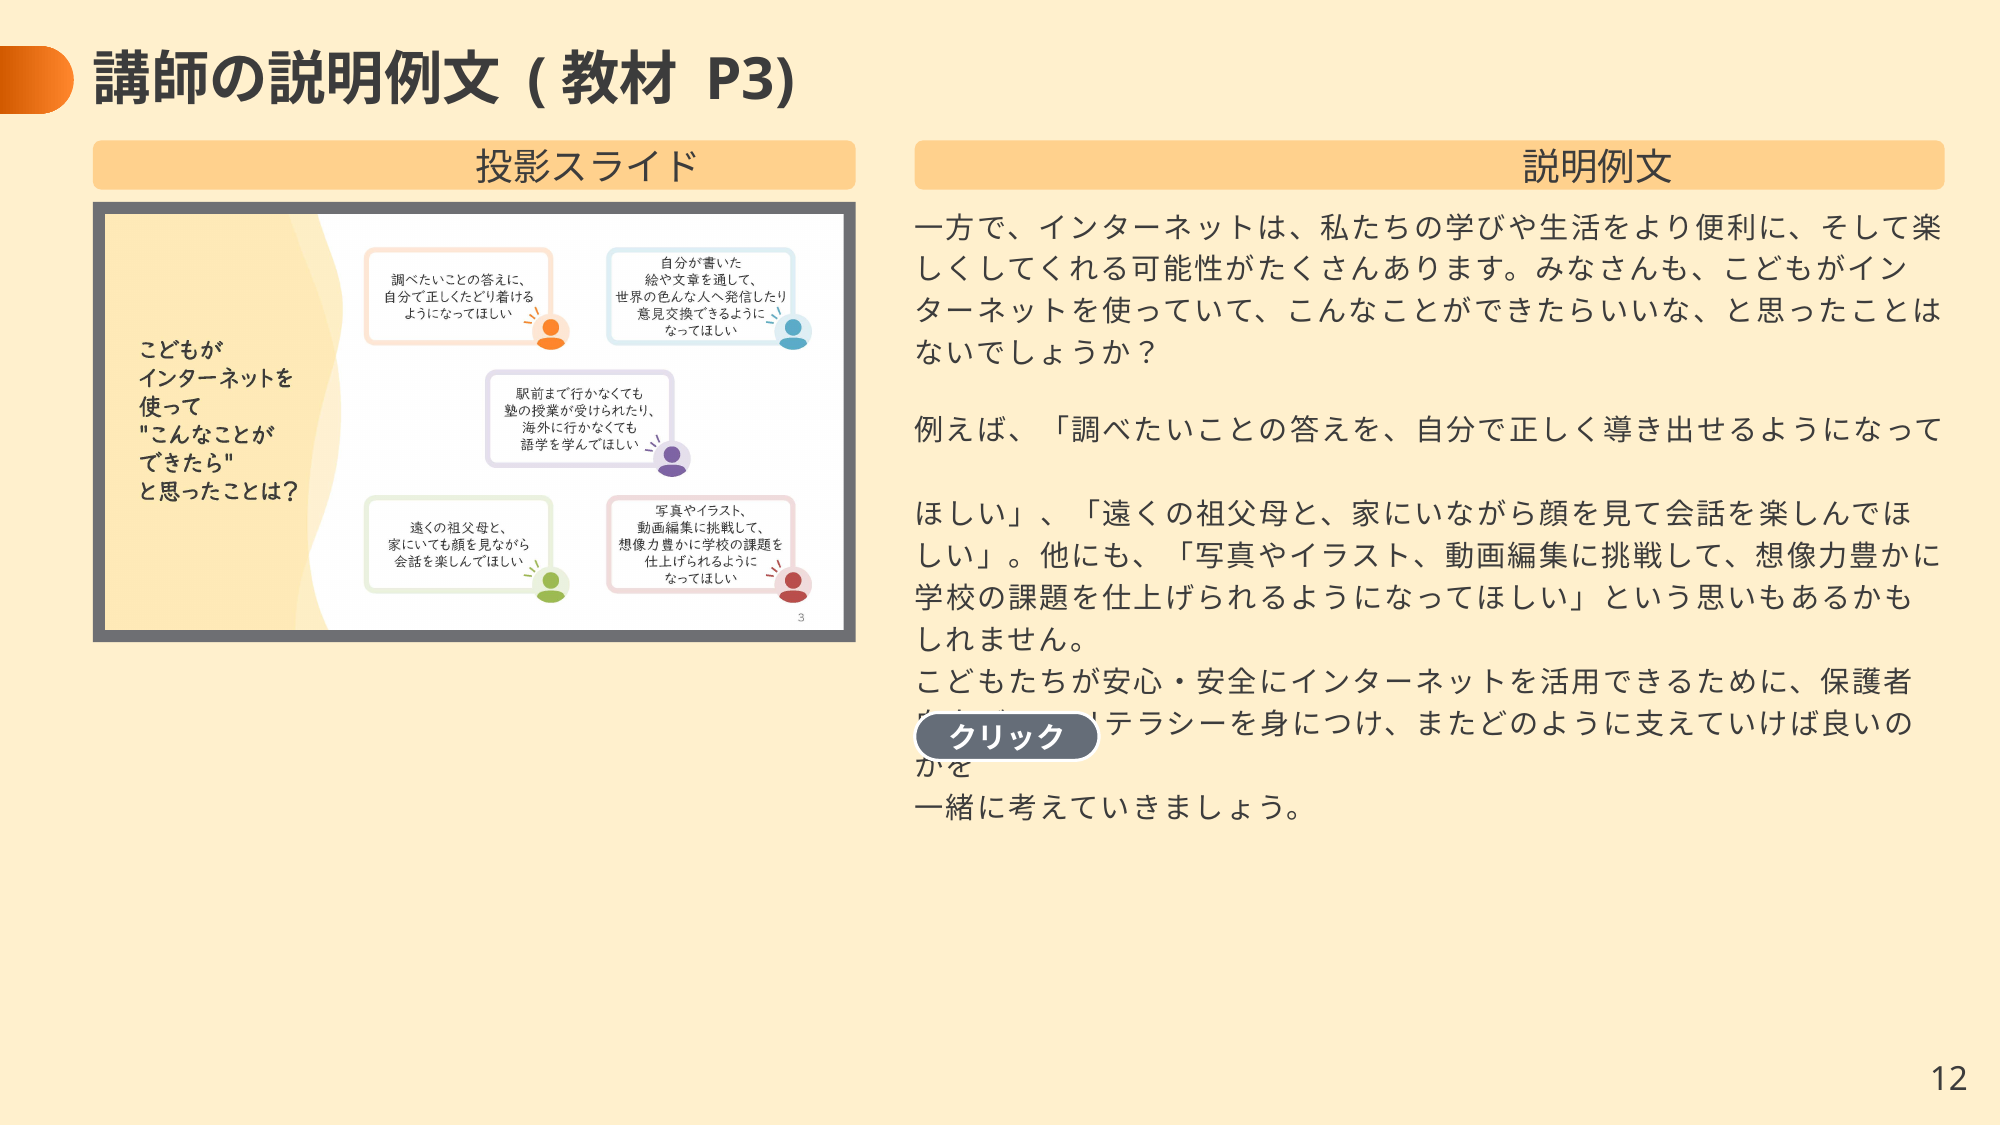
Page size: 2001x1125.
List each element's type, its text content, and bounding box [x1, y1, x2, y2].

text_box クリック [913, 711, 1101, 762]
text_box 説明例文 [913, 139, 1946, 191]
text_box 一方で、インターネットは、私たちの学びや生活をより便利に、そして楽しくしてくれる可能性がたくさんあります。みなさんも、こどもがインターネットを使っていて、こんなことができたらいいな、と思ったことは ないでしょうか？ 例えば、「調べたいことの答えを、自分で正しく導き出せるようになって ほしい」、「遠くの祖父母と、家にいながら顔を見て会話を楽しんでほしい」。他にも、「写真やイラスト、動画編集に挑戦して、想像力豊かに学校の課題を仕上げられるようになってほしい」という思いもあるかもしれません。 こどもたちが安心・安全にインターネットを活用できるために、保護者自身がICTリテラシーを身につけ、またどのように支えていけば良いのかを 一緒に考えていきましょう。 [914, 201, 1945, 824]
slide_number 11 [1884, 1065, 1968, 1096]
text_box [92, 201, 857, 643]
title 講師の説明例文 (教材 P3) [92, 49, 1908, 111]
text_box 投影スライド [91, 139, 857, 191]
picture [104, 214, 844, 630]
